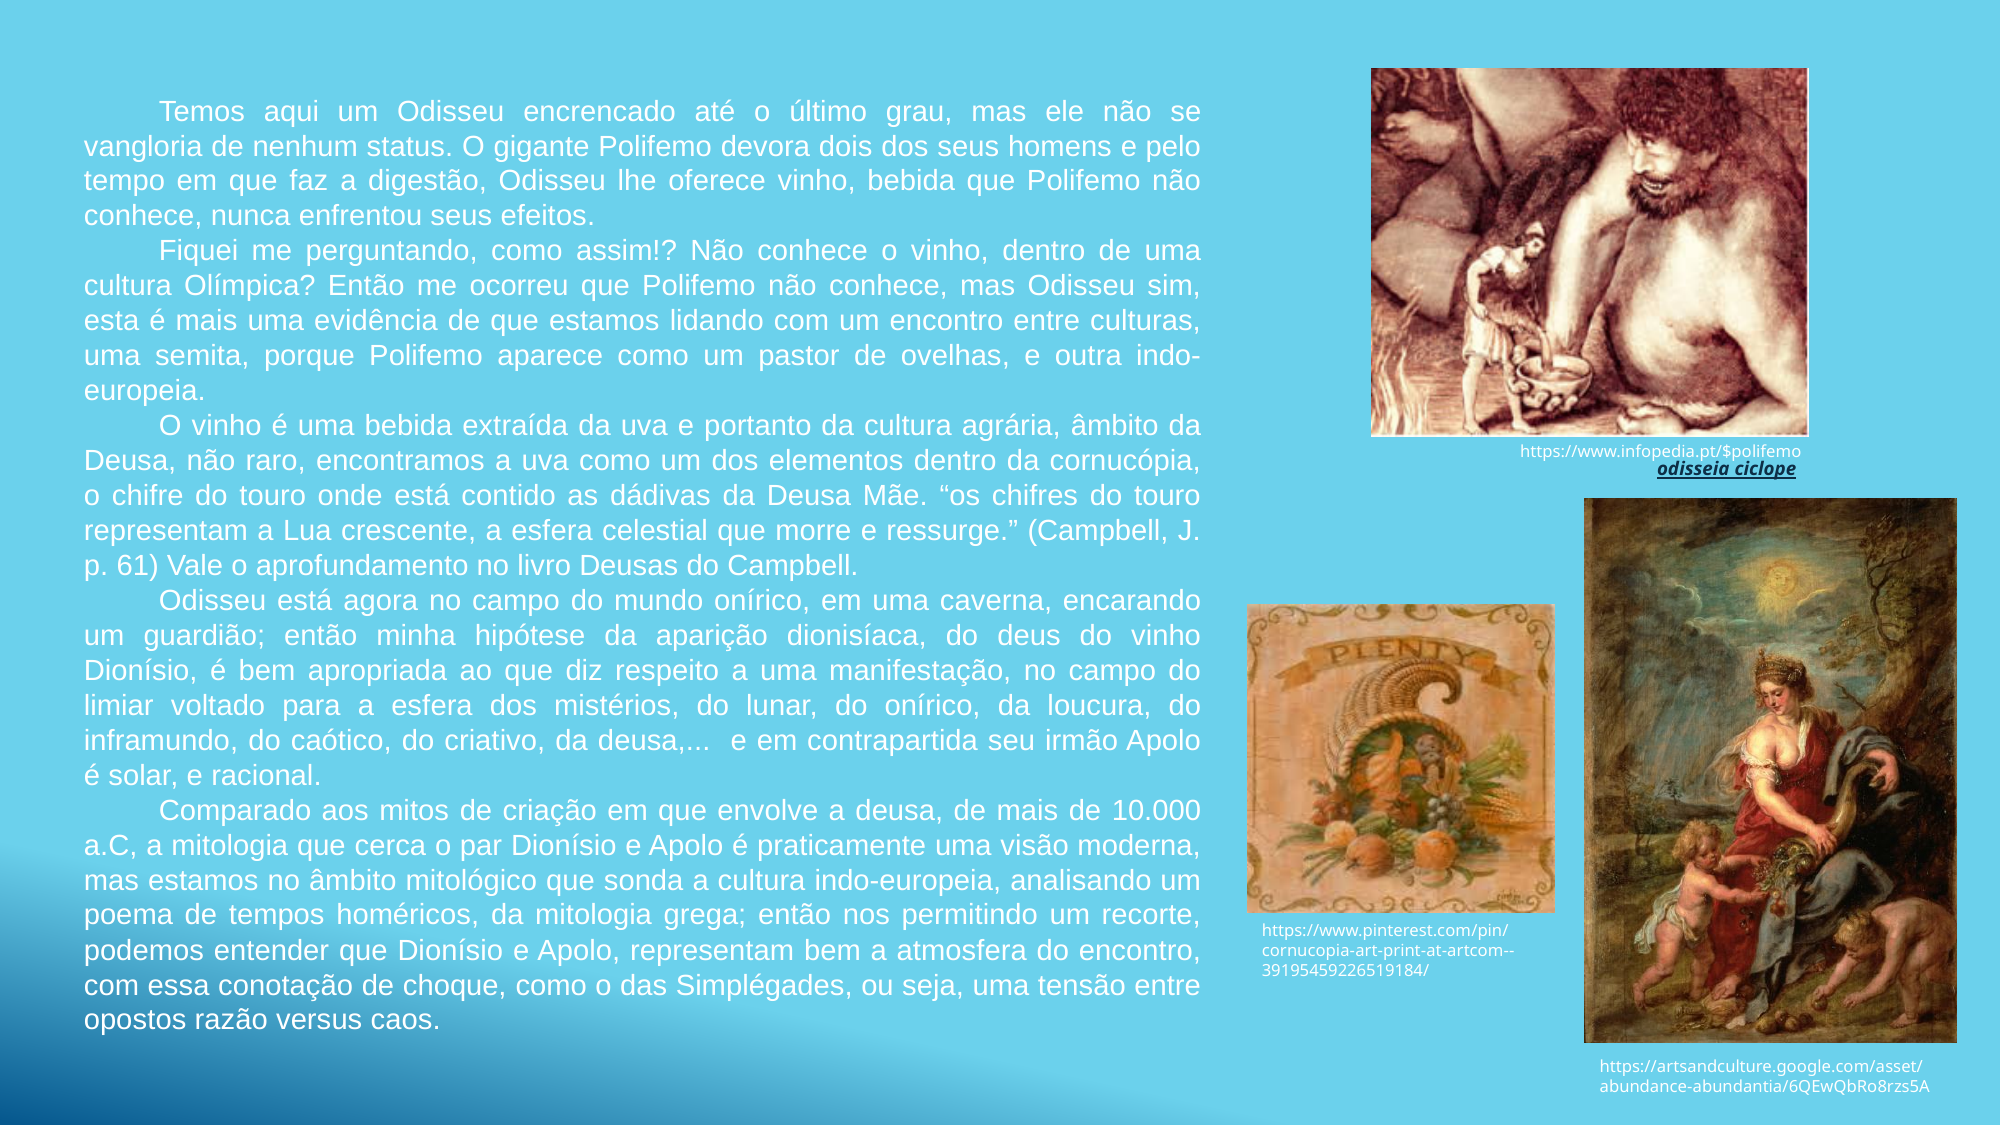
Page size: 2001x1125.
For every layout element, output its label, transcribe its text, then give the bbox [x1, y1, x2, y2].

text_box https://www.pinterest.com/pin/cornucopia-art-print-at-artcom--39195459226519184/ [1247, 912, 1569, 987]
picture [1246, 604, 1556, 913]
text_box https://artsandculture.google.com/asset/abundance-abundantia/6QEwQbRo8rzs5A [1584, 1048, 1970, 1103]
text_box https://www.infopedia.pt/$polifemo [1505, 433, 1851, 469]
picture [1371, 67, 1809, 437]
picture [1584, 498, 1957, 1043]
text_box Temos aqui um Odisseu encrencado até o último grau, mas ele não se vangloria de nenhum status. O gigante Polifemo devora dois dos seus homens e pelo tempo em que faz a digestão, Odisseu lhe oferece vinho, bebida que Polifemo não conhece, nunca enfrentou seus efeitos. Fiquei me perguntando, como assim!? Não conhece o vinho, dentro de uma cultura Olímpica? Então me ocorreu que Polifemo não conhece, mas Odisseu sim, esta é mais uma evidência de que estamos lidando com um encontro entre culturas, uma semita, porque Polifemo aparece como um pastor de ovelhas, e outra indo-europeia. O vinho é uma bebida extraída da uva e portanto da cultura agrária, âmbito da Deusa, não raro, encontramos a uva como um dos elementos dentro da cornucópia, o chifre do touro onde está contido as dádivas da Deusa Mãe. “os chifres do touro representam a Lua crescente, a esfera celestial que morre e ressurge.” (Campbell, J. p. 61) Vale o aprofundamento no livro Deusas do Campbell. Odisseu está agora no campo do mundo onírico, em uma caverna, encarando um guardião; então minha hipótese da aparição dionisíaca, do deus do vinho Dionísio, é bem apropriada ao que diz respeito a uma manifestação, no campo do limiar voltado para a esfera dos mistérios, do lunar, do onírico, da loucura, do inframundo, do caótico, do criativo, da deusa,... e em contrapartida seu irmão Apolo é solar, e racional. Comparado aos mitos de criação em que envolve a deusa, de mais de 10.000 a.C, a mitologia que cerca o par Dionísio e Apolo é praticamente uma visão moderna, mas estamos no âmbito mitológico que sonda a cultura indo-europeia, analisando um poema de tempos homéricos, da mitologia grega; então nos permitindo um recorte, podemos entender que Dionísio e Apolo, representam bem a atmosfera do encontro, com essa conotação de choque, como o das Simplégades, ou seja, uma tensão entre opostos razão versus caos. [69, 84, 1218, 1044]
text_box odisseia ciclope [1642, 469, 1851, 490]
